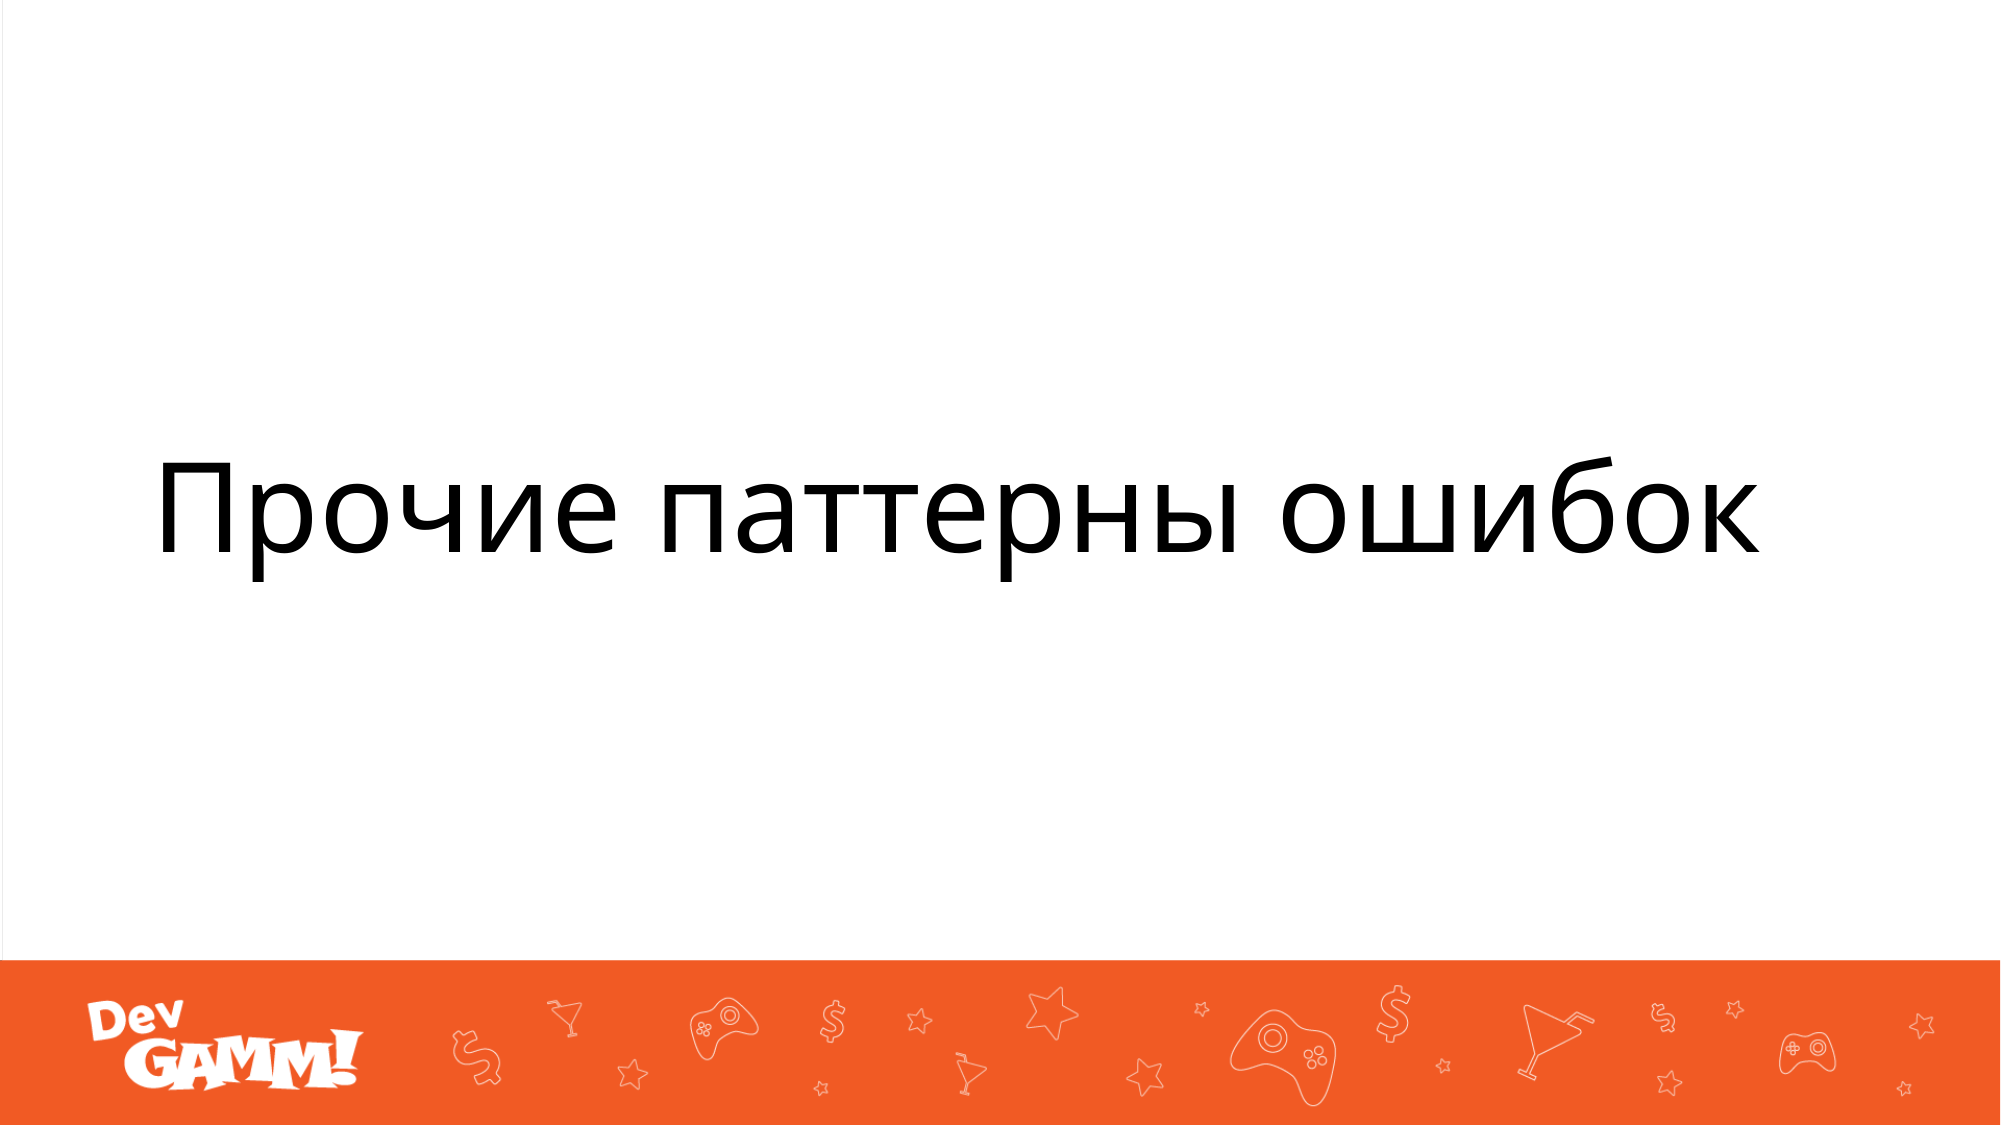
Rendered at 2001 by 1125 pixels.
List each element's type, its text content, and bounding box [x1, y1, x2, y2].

title Прочие паттерны ошибок [136, 280, 1862, 588]
picture [0, 0, 2001, 1125]
